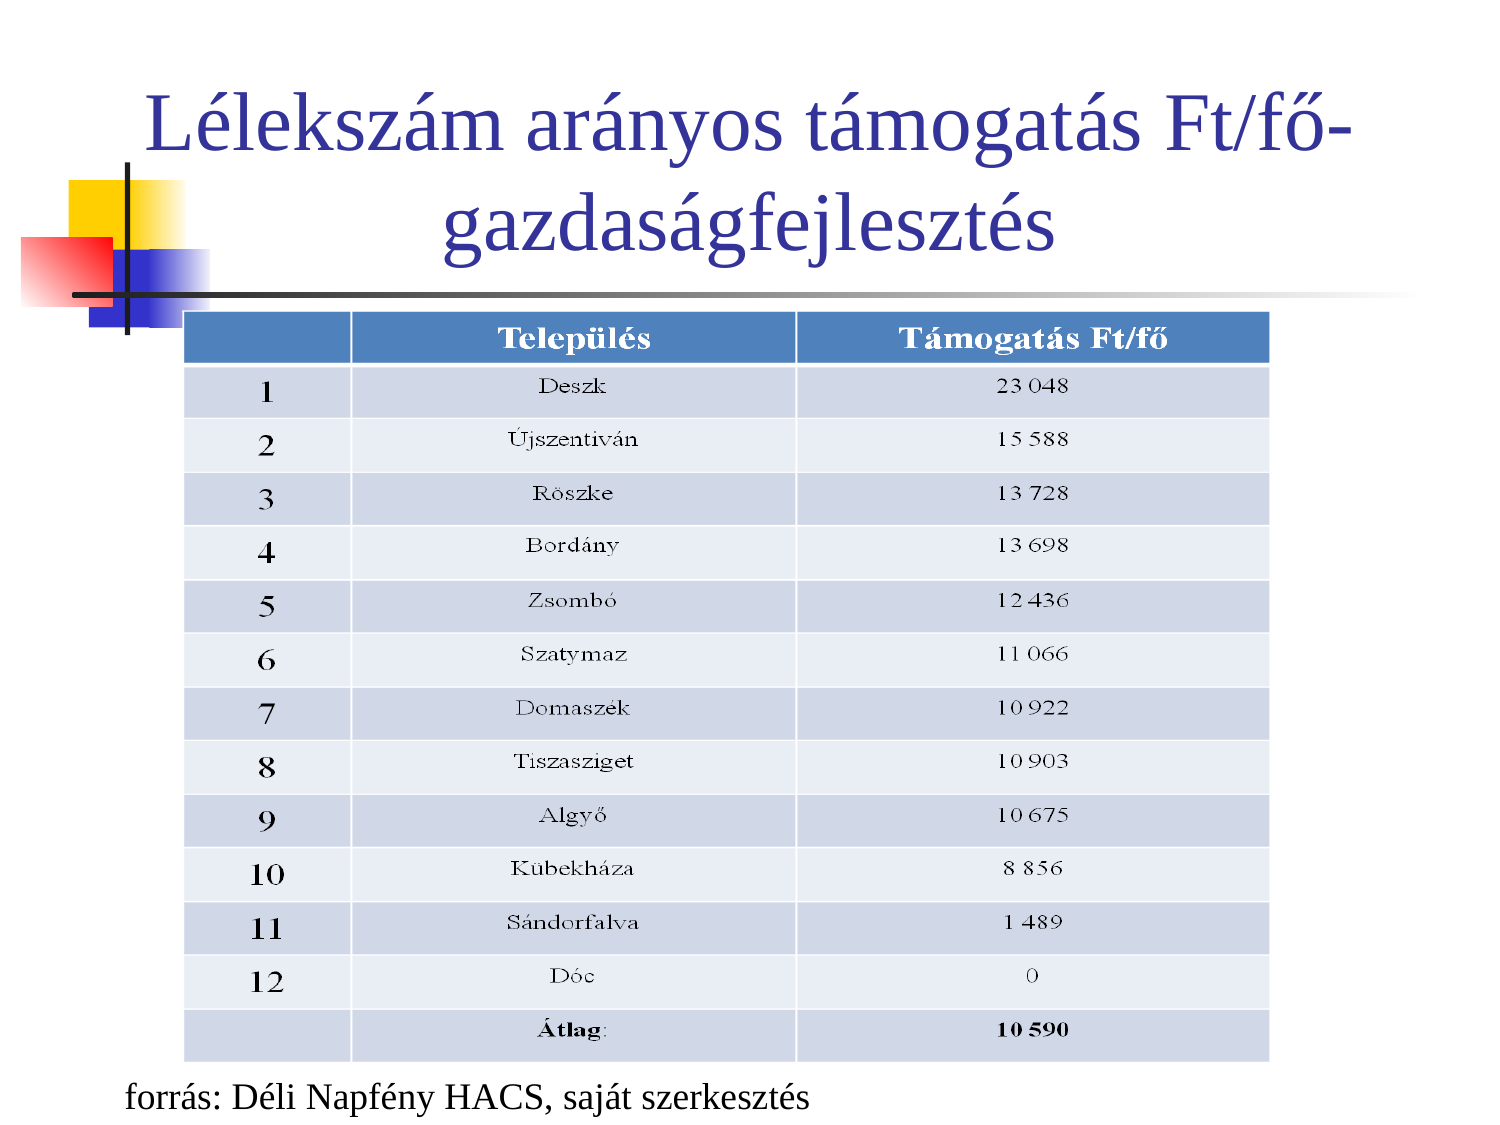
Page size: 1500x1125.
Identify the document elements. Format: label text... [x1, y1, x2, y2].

picture [170, 302, 1282, 1071]
text_box forrás: Déli Napfény HACS, saját szerkesztés [109, 1064, 827, 1125]
title Lélekszám arányos támogatás Ft/fő- gazdaságfejlesztés [123, 34, 1377, 276]
